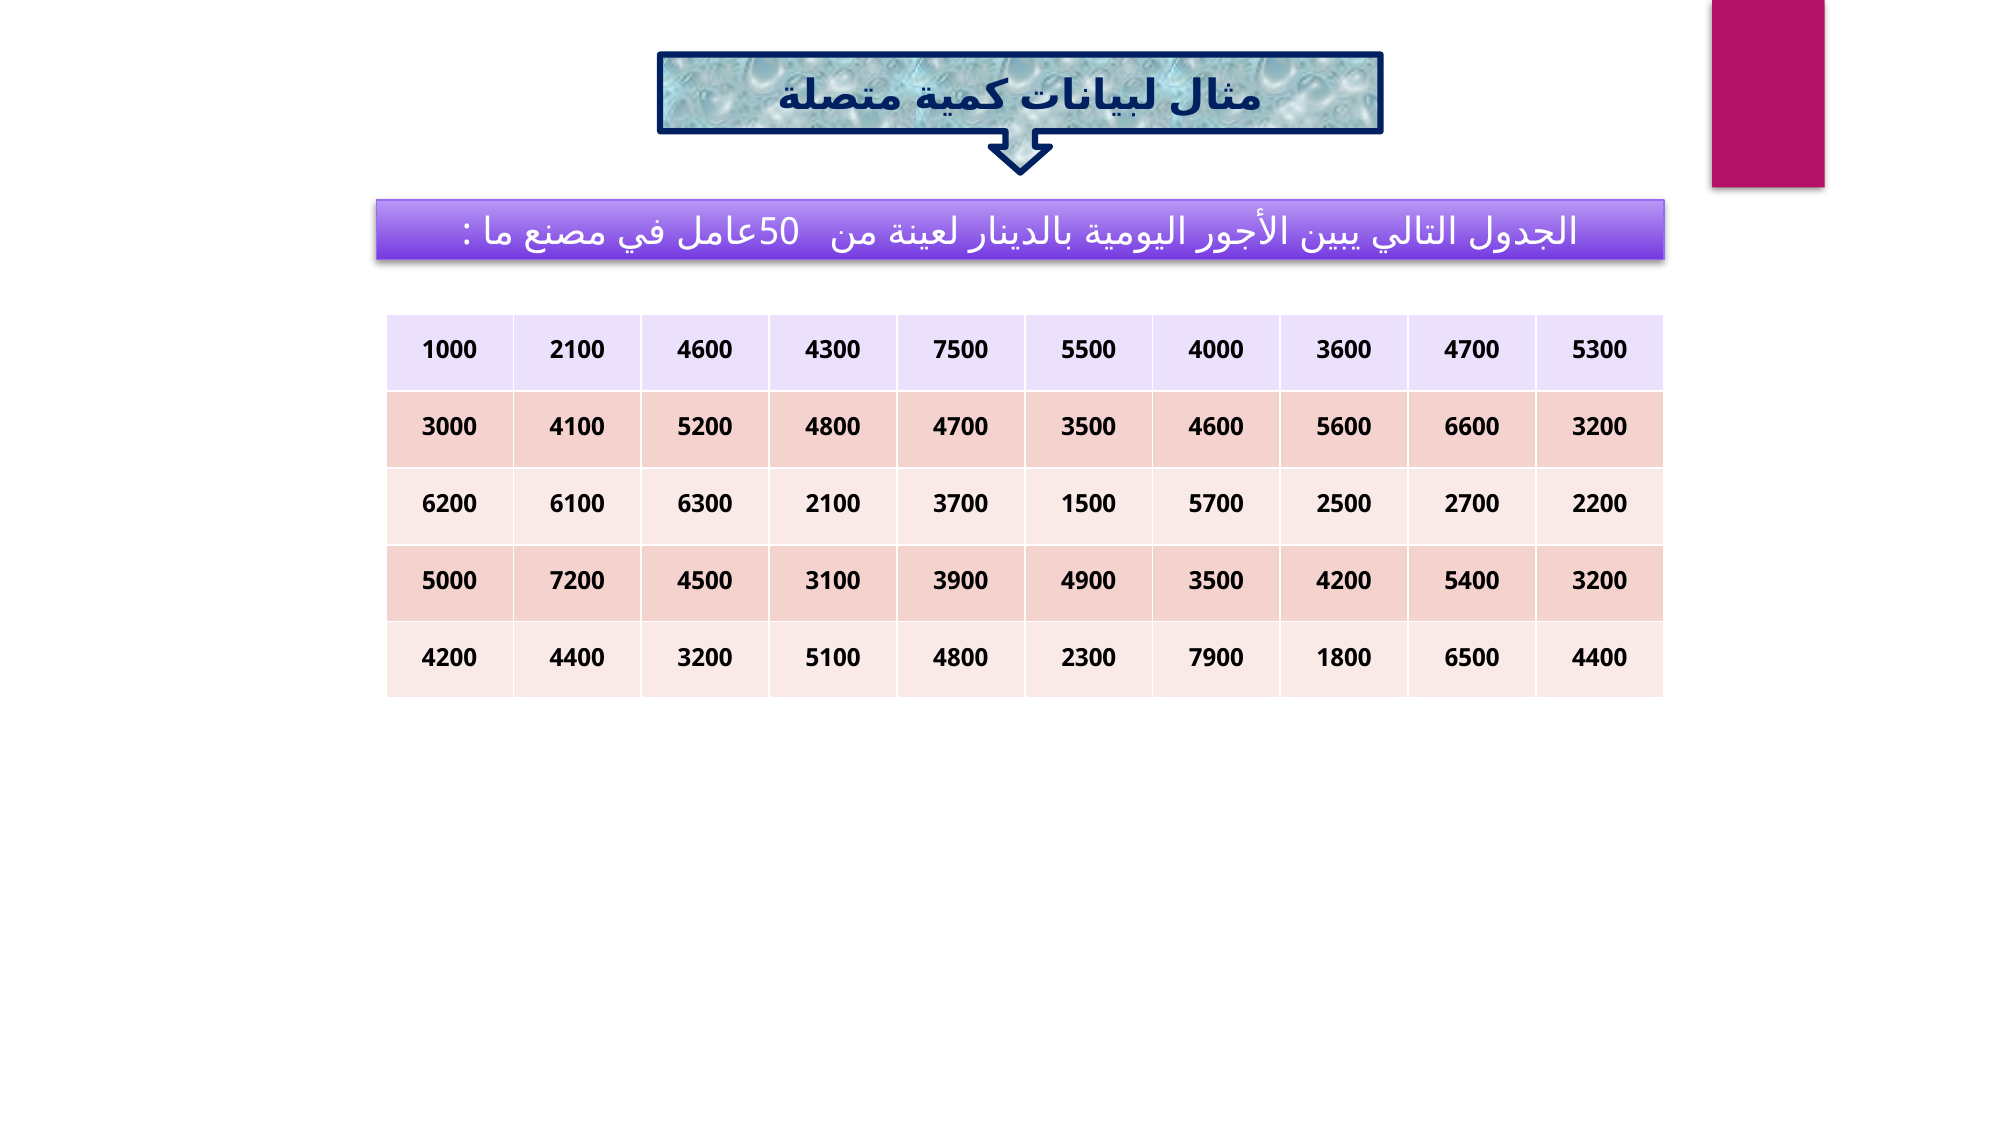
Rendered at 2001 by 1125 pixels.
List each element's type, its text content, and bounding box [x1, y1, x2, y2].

table_cell 3100 [770, 546, 896, 621]
table_cell 4400 [1537, 622, 1663, 697]
table_cell 3900 [898, 546, 1024, 621]
table_cell 2500 [1281, 469, 1407, 544]
table_cell 3200 [1537, 392, 1663, 467]
table_cell 6100 [514, 469, 640, 544]
table_cell 5400 [1409, 546, 1535, 621]
table_cell 4500 [642, 546, 768, 621]
table_header 4300 [770, 315, 896, 390]
text_box الجدول التالي يبين الأجور اليومية بالدينار لعينة من 50عامل في مصنع ما : [376, 199, 1665, 260]
table_cell 4700 [898, 392, 1024, 467]
table_header 5500 [1026, 315, 1152, 390]
table_cell 3000 [387, 392, 513, 467]
table_cell 2200 [1537, 469, 1663, 544]
table_cell 6500 [1409, 622, 1535, 697]
table_cell 2700 [1409, 469, 1535, 544]
table_cell 5600 [1281, 392, 1407, 467]
table_cell 3200 [642, 622, 768, 697]
table_cell 4800 [770, 392, 896, 467]
table_cell 3500 [1026, 392, 1152, 467]
table_cell 6600 [1409, 392, 1535, 467]
table_cell 6200 [387, 469, 513, 544]
table_cell 5700 [1153, 469, 1279, 544]
table_cell 4200 [1281, 546, 1407, 621]
table_cell 1800 [1281, 622, 1407, 697]
table_cell 4200 [387, 622, 513, 697]
table_cell 4400 [514, 622, 640, 697]
table_cell 6300 [642, 469, 768, 544]
table_cell 3500 [1153, 546, 1279, 621]
table_cell 5000 [387, 546, 513, 621]
table_header 4000 [1153, 315, 1279, 390]
table_cell 1500 [1026, 469, 1152, 544]
table_header 3600 [1281, 315, 1407, 390]
table_cell 7200 [514, 546, 640, 621]
table_cell 5100 [770, 622, 896, 697]
table_cell 4900 [1026, 546, 1152, 621]
table_header 4600 [642, 315, 768, 390]
text_box مثال لبيانات كمية متصلة [658, 52, 1383, 174]
table_cell 2300 [1026, 622, 1152, 697]
table_cell 4600 [1153, 392, 1279, 467]
table_cell 2100 [770, 469, 896, 544]
table_cell 5200 [642, 392, 768, 467]
table_header 7500 [898, 315, 1024, 390]
table_header 5300 [1537, 315, 1663, 390]
table_header 2100 [514, 315, 640, 390]
table_cell 7900 [1153, 622, 1279, 697]
table_header 4700 [1409, 315, 1535, 390]
table_cell 4100 [514, 392, 640, 467]
table_cell 3200 [1537, 546, 1663, 621]
table_cell 4800 [898, 622, 1024, 697]
table_header 1000 [387, 315, 513, 390]
table_cell 3700 [898, 469, 1024, 544]
